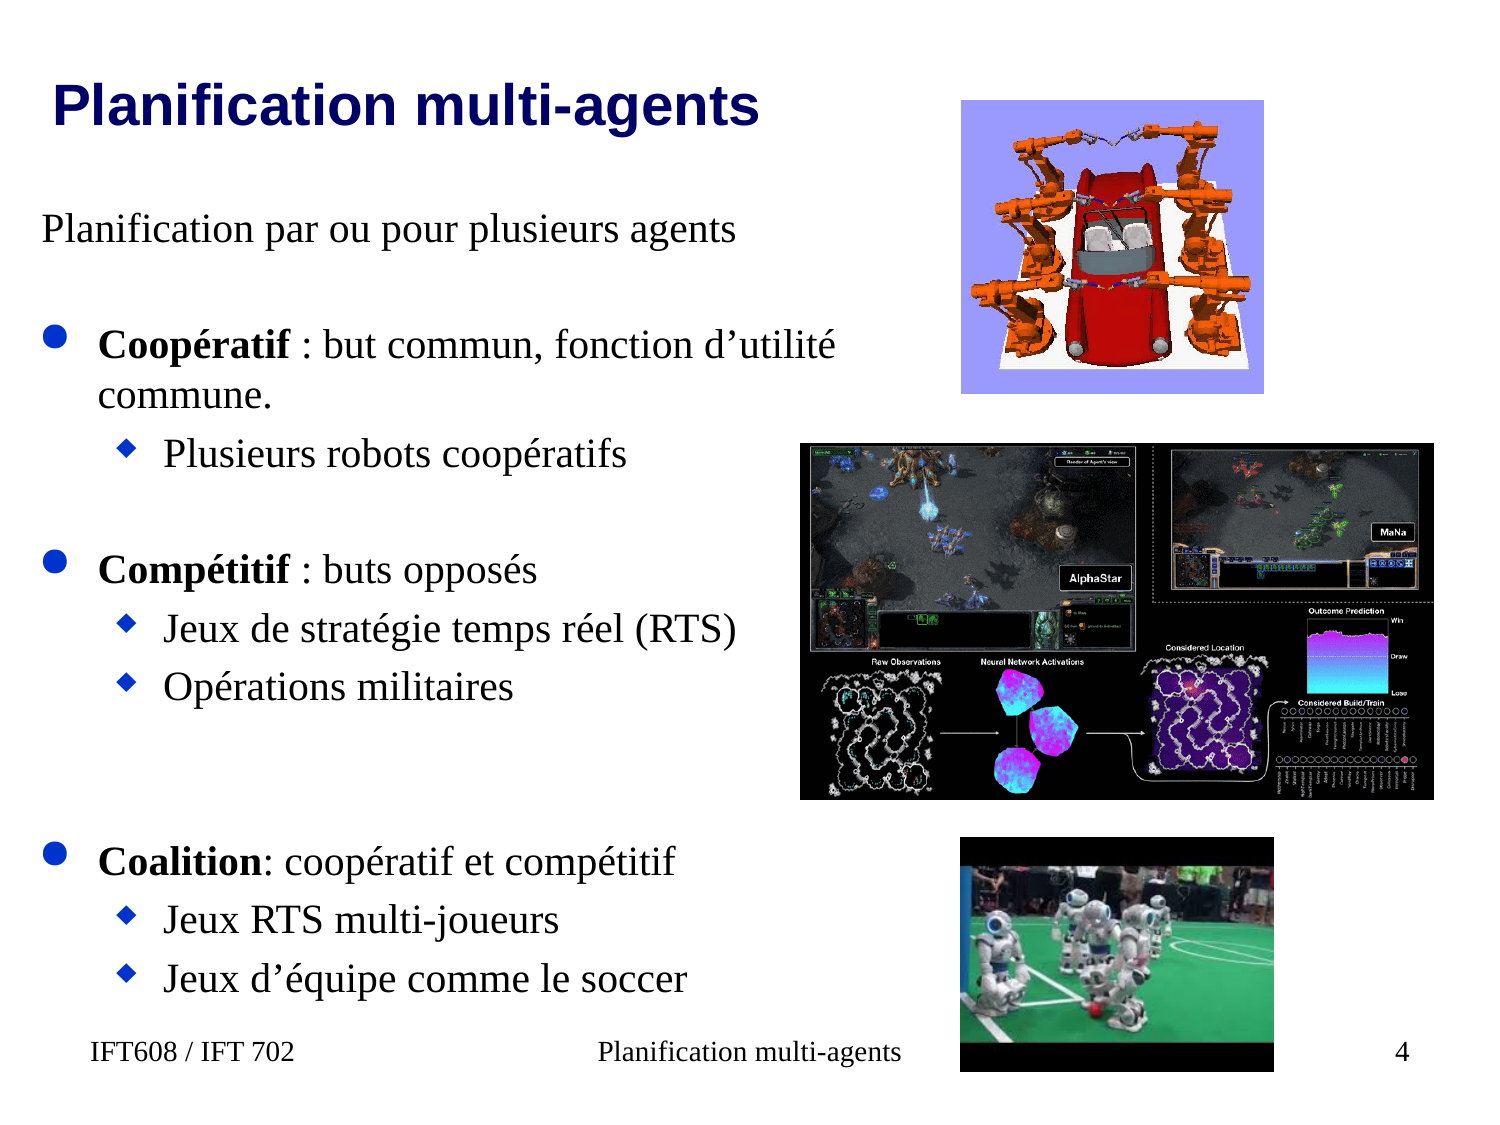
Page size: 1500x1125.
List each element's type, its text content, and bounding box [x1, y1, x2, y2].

picture [960, 837, 1274, 1073]
picture [799, 443, 1434, 800]
slide_number IFT608 / IFT 702 [74, 1024, 426, 1103]
title Planification multi-agents [37, 12, 1462, 144]
footer Planification multi-agents [512, 1024, 988, 1103]
list Planification par ou pour plusieurs agents Coopératif : but commun, fonction d’utilité commune. Plusieurs robots coopératifs Compétitif : buts opposés Jeux de stratégie temps réel (RTS) Opérations militaires Coalition: coopératif et compétitif Jeux RTS multi-joueurs Jeux d’équipe comme le soccer [26, 193, 873, 1031]
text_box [960, 99, 1265, 395]
slide_number 4 [1074, 1024, 1426, 1103]
